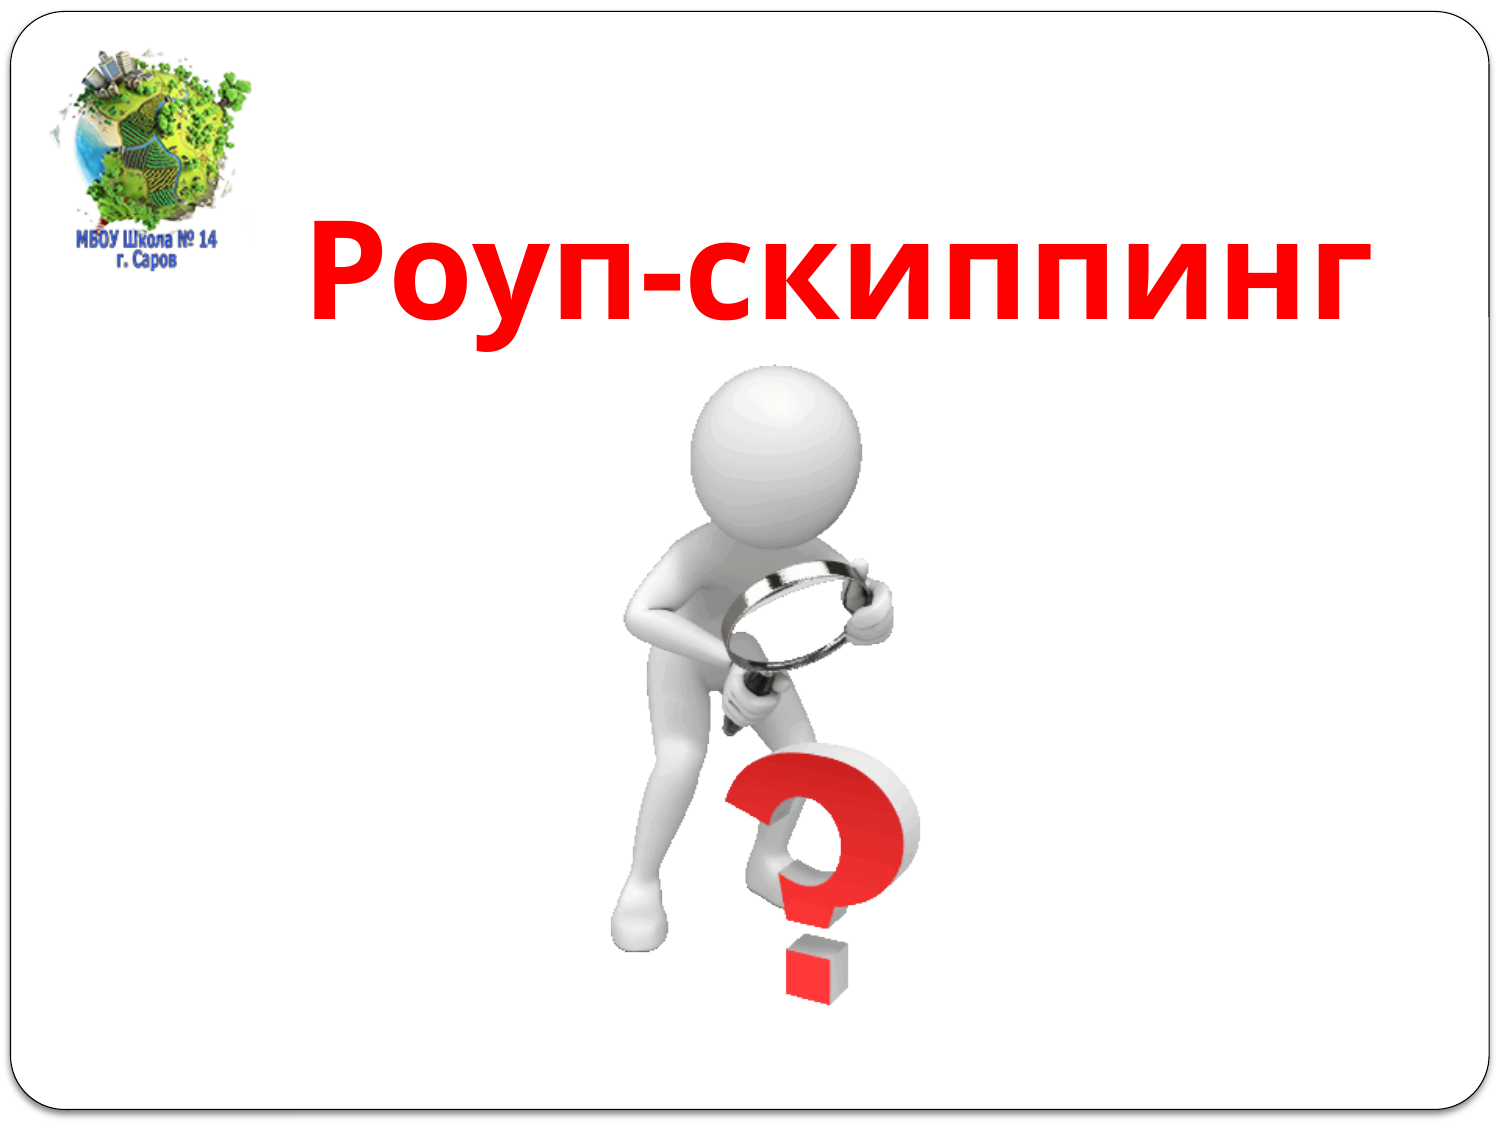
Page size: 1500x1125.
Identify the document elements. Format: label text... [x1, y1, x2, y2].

title Роуп-скиппинг [277, 172, 1400, 362]
text_box [25, 0, 76, 27]
picture [40, 42, 255, 278]
picture [560, 302, 1030, 1085]
